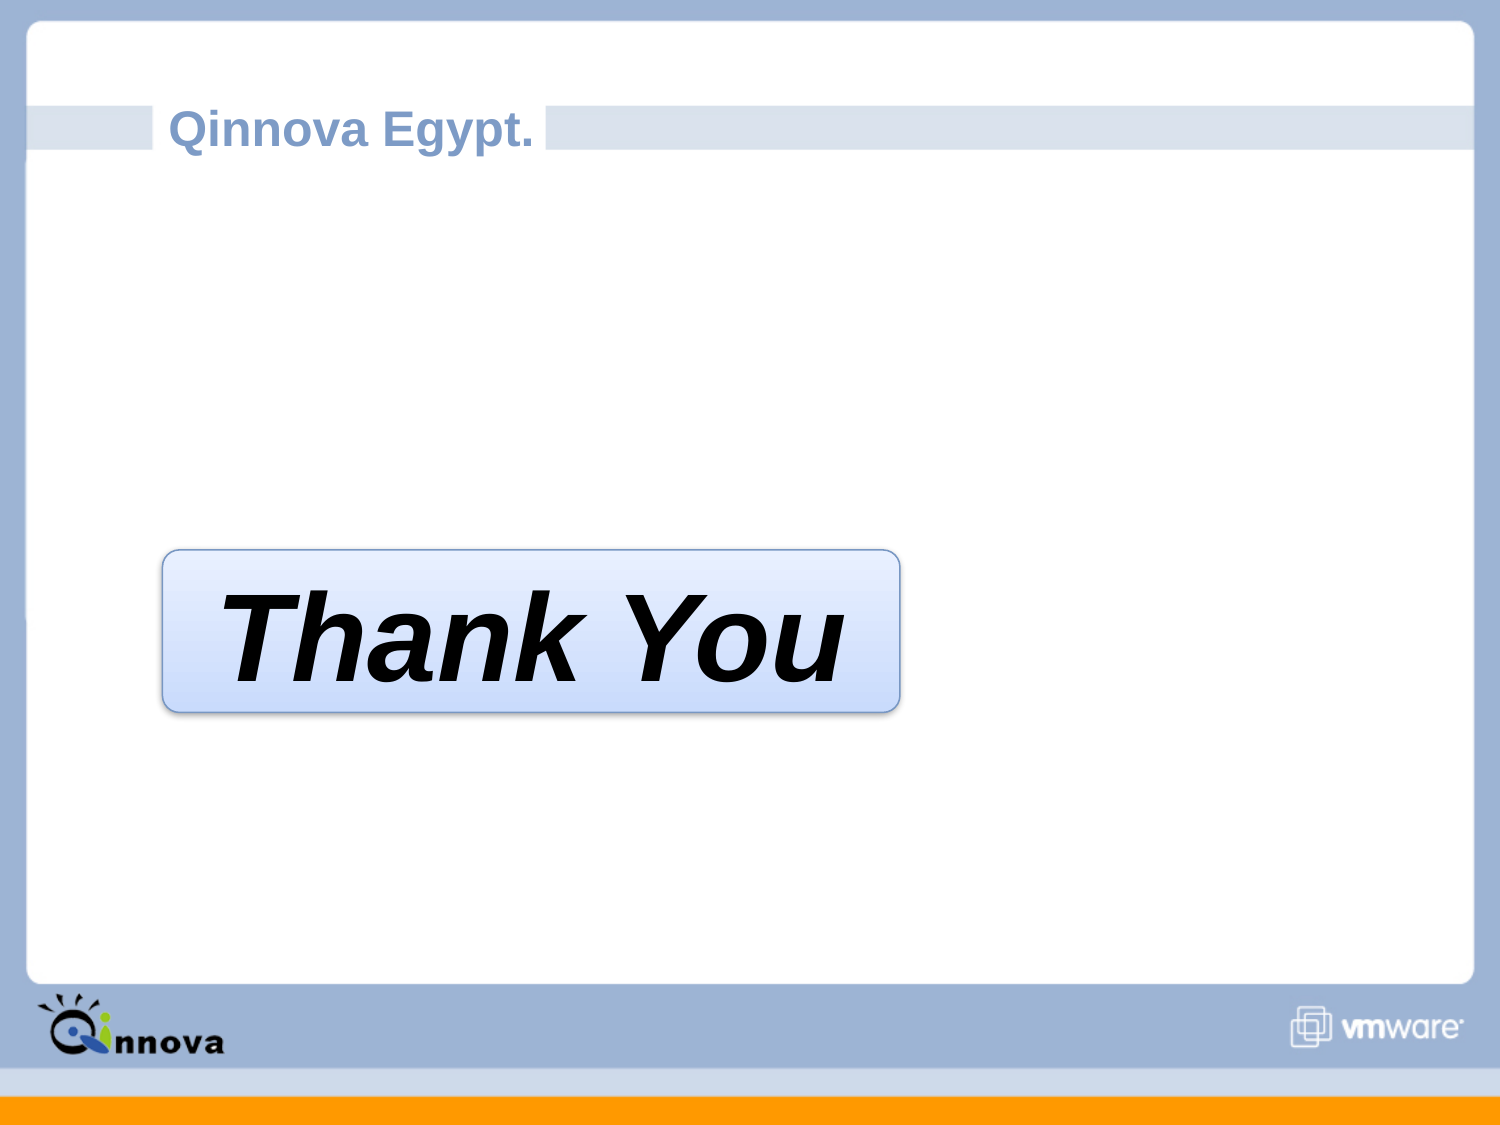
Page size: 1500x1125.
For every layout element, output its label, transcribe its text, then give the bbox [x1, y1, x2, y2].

title Qinnova Egypt. [160, 97, 546, 165]
text_box Thank You [161, 549, 901, 714]
picture [0, 0, 1500, 1125]
